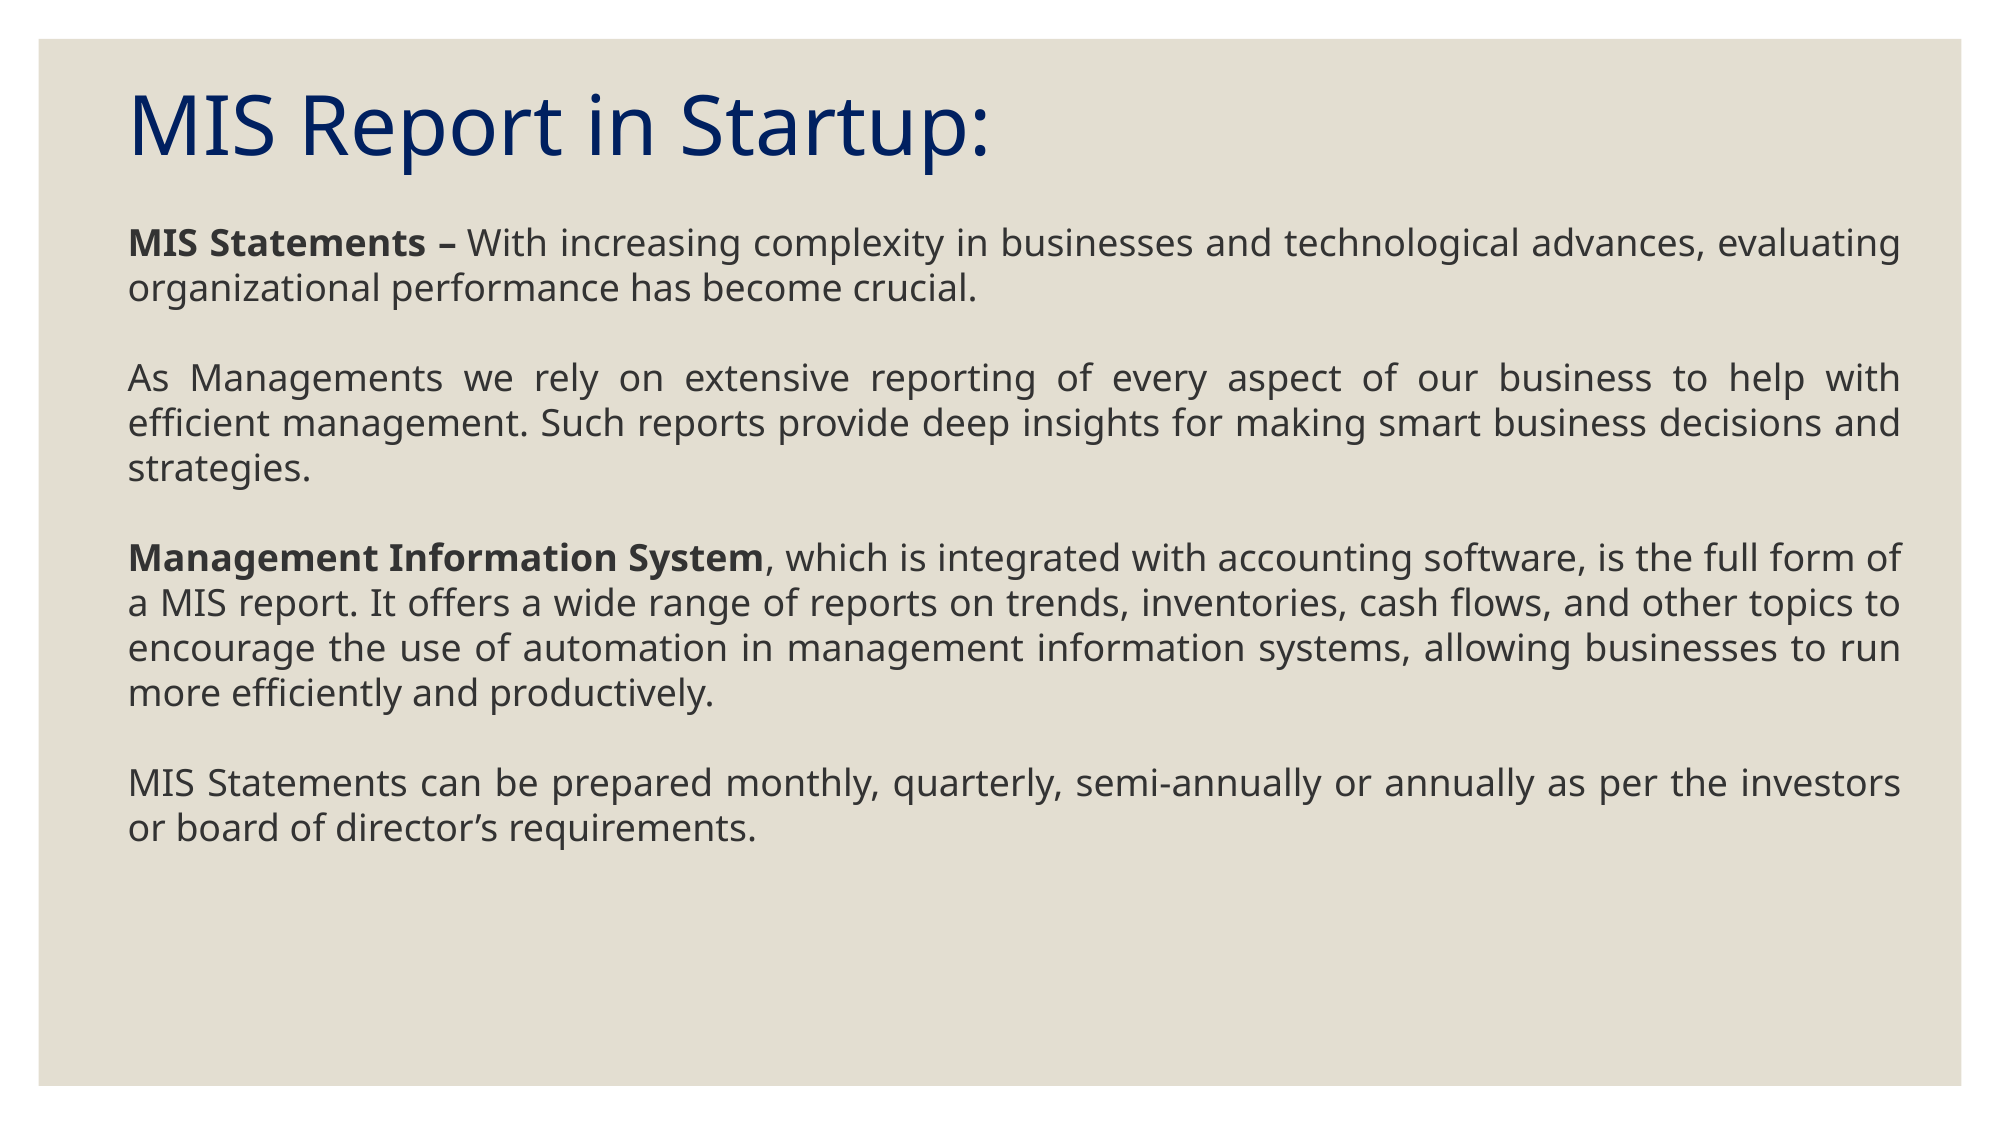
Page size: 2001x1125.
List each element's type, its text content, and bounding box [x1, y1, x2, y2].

text_box MIS Statements – With increasing complexity in businesses and technological advances, evaluating organizational performance has become crucial. As Managements we rely on extensive reporting of every aspect of our business to help with efficient management. Such reports provide deep insights for making smart business decisions and strategies. Management Information System, which is integrated with accounting software, is the full form of a MIS report. It offers a wide range of reports on trends, inventories, cash flows, and other topics to encourage the use of automation in management information systems, allowing businesses to run more efficiently and productively. MIS Statements can be prepared monthly, quarterly, semi-annually or annually as per the investors or board of director’s requirements. [112, 211, 1918, 857]
text_box MIS Report in Startup: [112, 64, 1964, 180]
